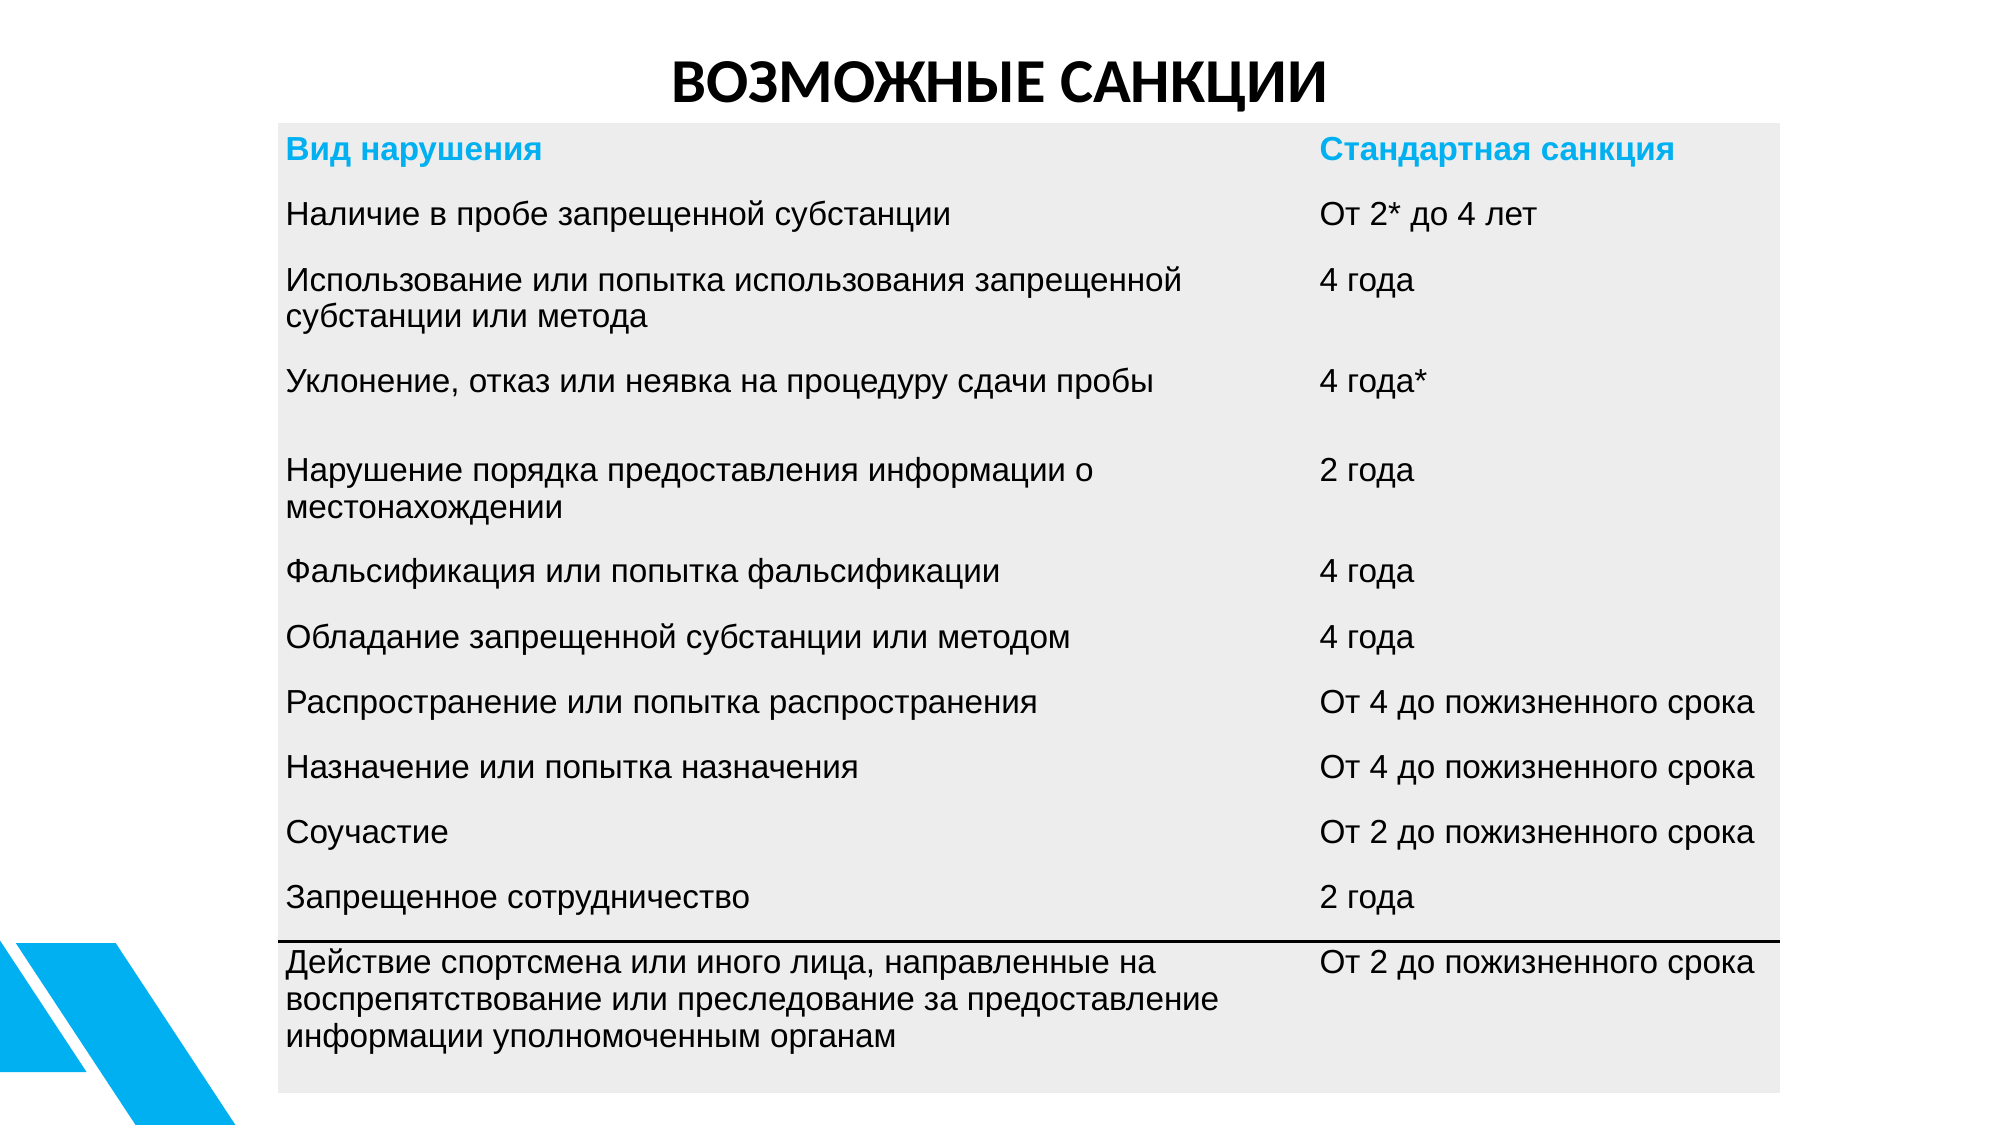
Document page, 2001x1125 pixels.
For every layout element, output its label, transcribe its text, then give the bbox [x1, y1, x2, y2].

table_cell Запрещенное сотрудничество Действие спортсмена или иного лица, направленные на воспрепятствование или преследование за предоставление информации уполномоченным органам [278, 949, 1312, 1093]
table_cell Распространение или попытка распространения [278, 676, 1312, 741]
table_cell Запрещенное сотрудничество Действие спортсмена или иного лица, направленные на воспрепятствование или преследование за предоставление информации уполномоченным органам [278, 871, 1312, 940]
table_cell 4 года [1312, 545, 1780, 611]
table_cell От 2* до 4 лет [1312, 188, 1780, 254]
table_cell Нарушение порядка предоставления информации о местонахождении [278, 444, 1312, 545]
table_cell Назначение или попытка назначения [278, 741, 1312, 806]
table_cell 4 года [1312, 254, 1780, 355]
table_cell Использование или попытка использования запрещенной субстанции или метода [278, 254, 1312, 355]
table_cell От 4 до пожизненного срока [1312, 676, 1780, 741]
table_cell От 4 до пожизненного срока [1312, 741, 1780, 806]
table_cell Наличие в пробе запрещенной субстанции [278, 188, 1312, 254]
table_cell Уклонение, отказ или неявка на процедуру сдачи пробы [278, 355, 1312, 444]
table_cell Фальсификация или попытка фальсификации [278, 545, 1312, 611]
table_cell От 2 до пожизненного срока [1312, 806, 1780, 871]
table_header Вид нарушения [278, 123, 1312, 188]
table_header Стандартная санкция [1312, 123, 1780, 188]
table_cell 2 года [1312, 444, 1780, 545]
table_cell Обладание запрещенной субстанции или методом [278, 611, 1312, 676]
table_cell 4 года* [1312, 355, 1780, 444]
table_cell Соучастие [278, 806, 1312, 871]
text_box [0, 889, 236, 1125]
table_cell 4 года [1312, 611, 1780, 676]
table_cell 2 года От 2 до пожизненного срока [1312, 943, 1780, 1093]
table_cell 2 года От 2 до пожизненного срока [1312, 871, 1780, 940]
text_box ВОЗМОЖНЫЕ САНКЦИИ [595, 32, 1405, 123]
